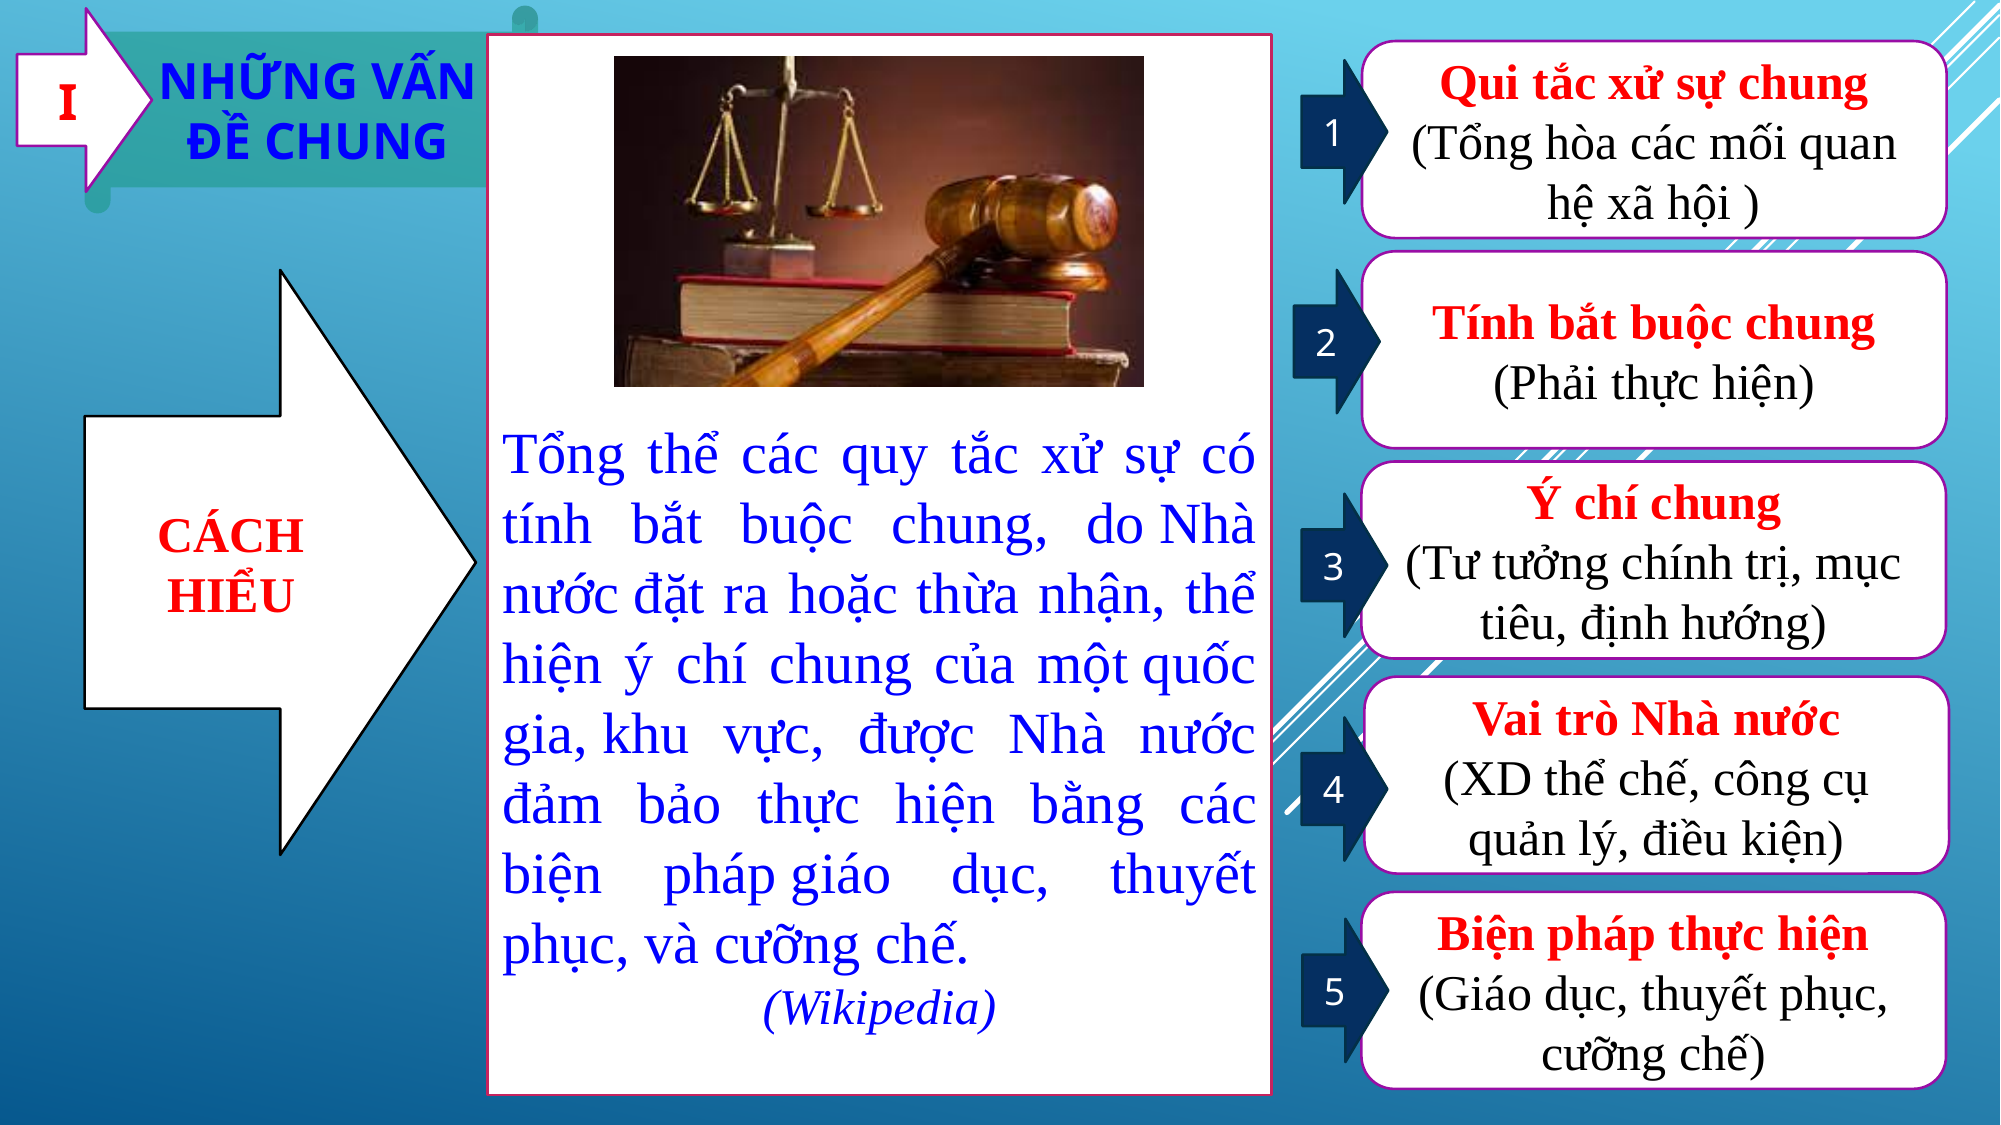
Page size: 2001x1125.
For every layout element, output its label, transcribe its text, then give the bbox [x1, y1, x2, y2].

text_box 2 [1292, 268, 1381, 415]
text_box Ý chí chung (Tư tưởng chính trị, mục tiêu, định hướng) [1360, 460, 1948, 660]
picture [613, 56, 1144, 388]
text_box 4 [1300, 716, 1389, 862]
text_box NHỮNG VẤN ĐỀ CHUNG [84, 5, 539, 214]
text_box 1 [1300, 58, 1389, 205]
text_box Qui tắc xử sự chung (Tổng hòa các mối quan hệ xã hội ) [1360, 39, 1948, 240]
text_box CÁCH HIỂU [83, 268, 478, 857]
text_box Tính bắt buộc chung (Phải thực hiện) [1360, 249, 1948, 450]
text_box 5 [1301, 917, 1390, 1064]
text_box Tổng thể các quy tắc xử sự có tính bắt buộc chung, do Nhà nước đặt ra hoặc thừa nhận, thể hiện ý chí chung của một quốc gia, khu vực, được Nhà nước đảm bảo thực hiện bằng các biện pháp giáo dục, thuyết phục, và cưỡng chế. (Wikipedia) [486, 33, 1273, 1096]
text_box I [15, 7, 154, 193]
text_box Vai trò Nhà nước (XD thể chế, công cụ quản lý, điều kiện) [1363, 675, 1951, 875]
text_box 3 [1300, 492, 1389, 639]
text_box Biện pháp thực hiện (Giáo dục, thuyết phục, cưỡng chế) [1360, 890, 1948, 1091]
